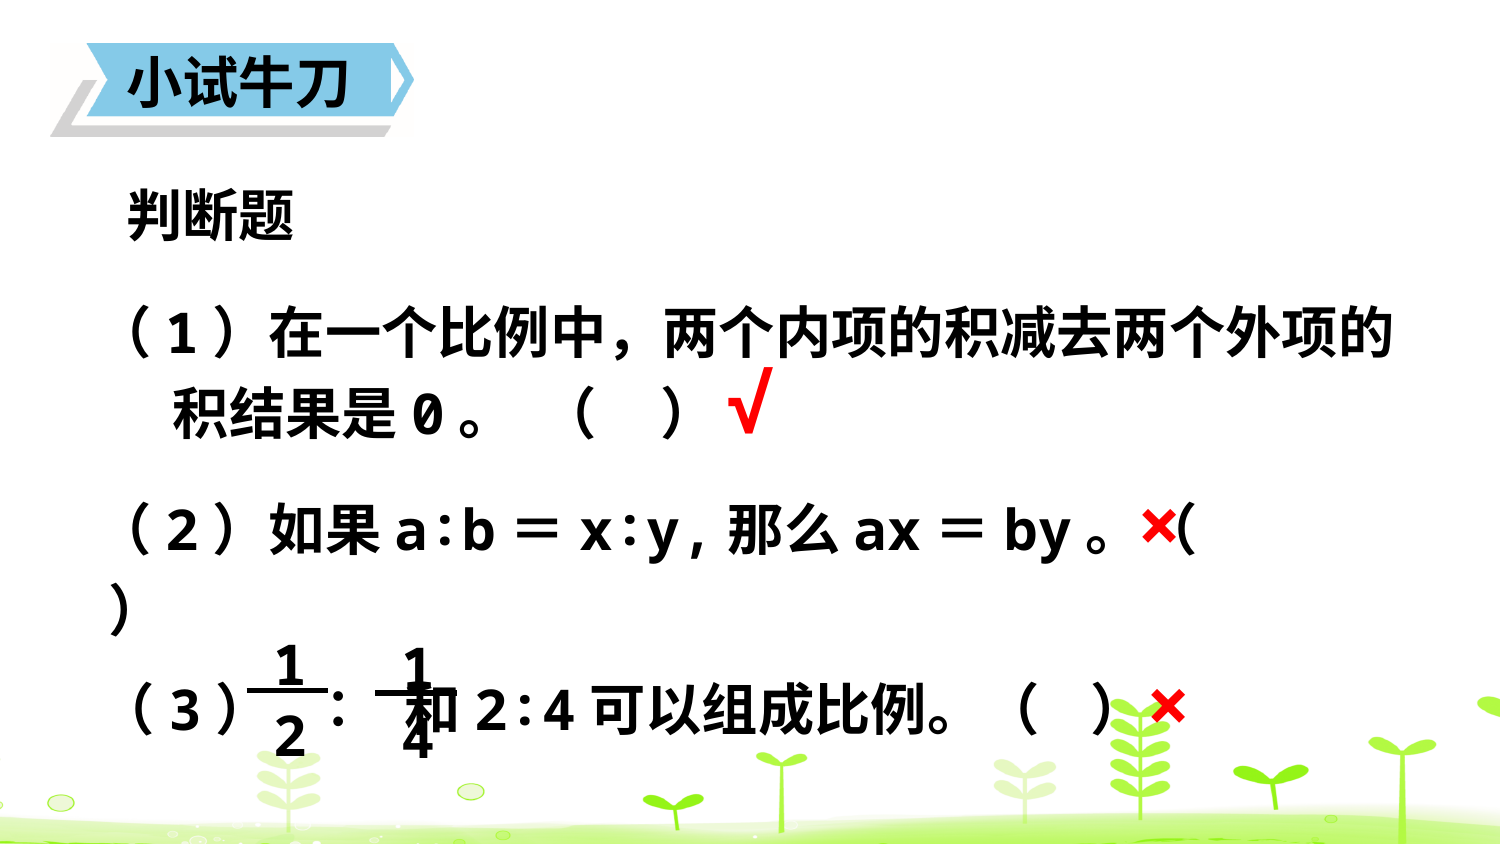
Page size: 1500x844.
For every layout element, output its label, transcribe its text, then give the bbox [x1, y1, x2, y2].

text_box 判断题 [115, 160, 329, 253]
text_box （1）在一个比例中，两个内项的积减去两个外项的 积结果是0。 （ ） [84, 277, 1459, 452]
text_box （2）如果a∶b＝x∶y,那么ax＝by。（ ） [84, 475, 1291, 624]
picture [0, 0, 1500, 844]
text_box × [1116, 470, 1203, 575]
text_box √ [707, 350, 793, 455]
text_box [84, 624, 1291, 779]
